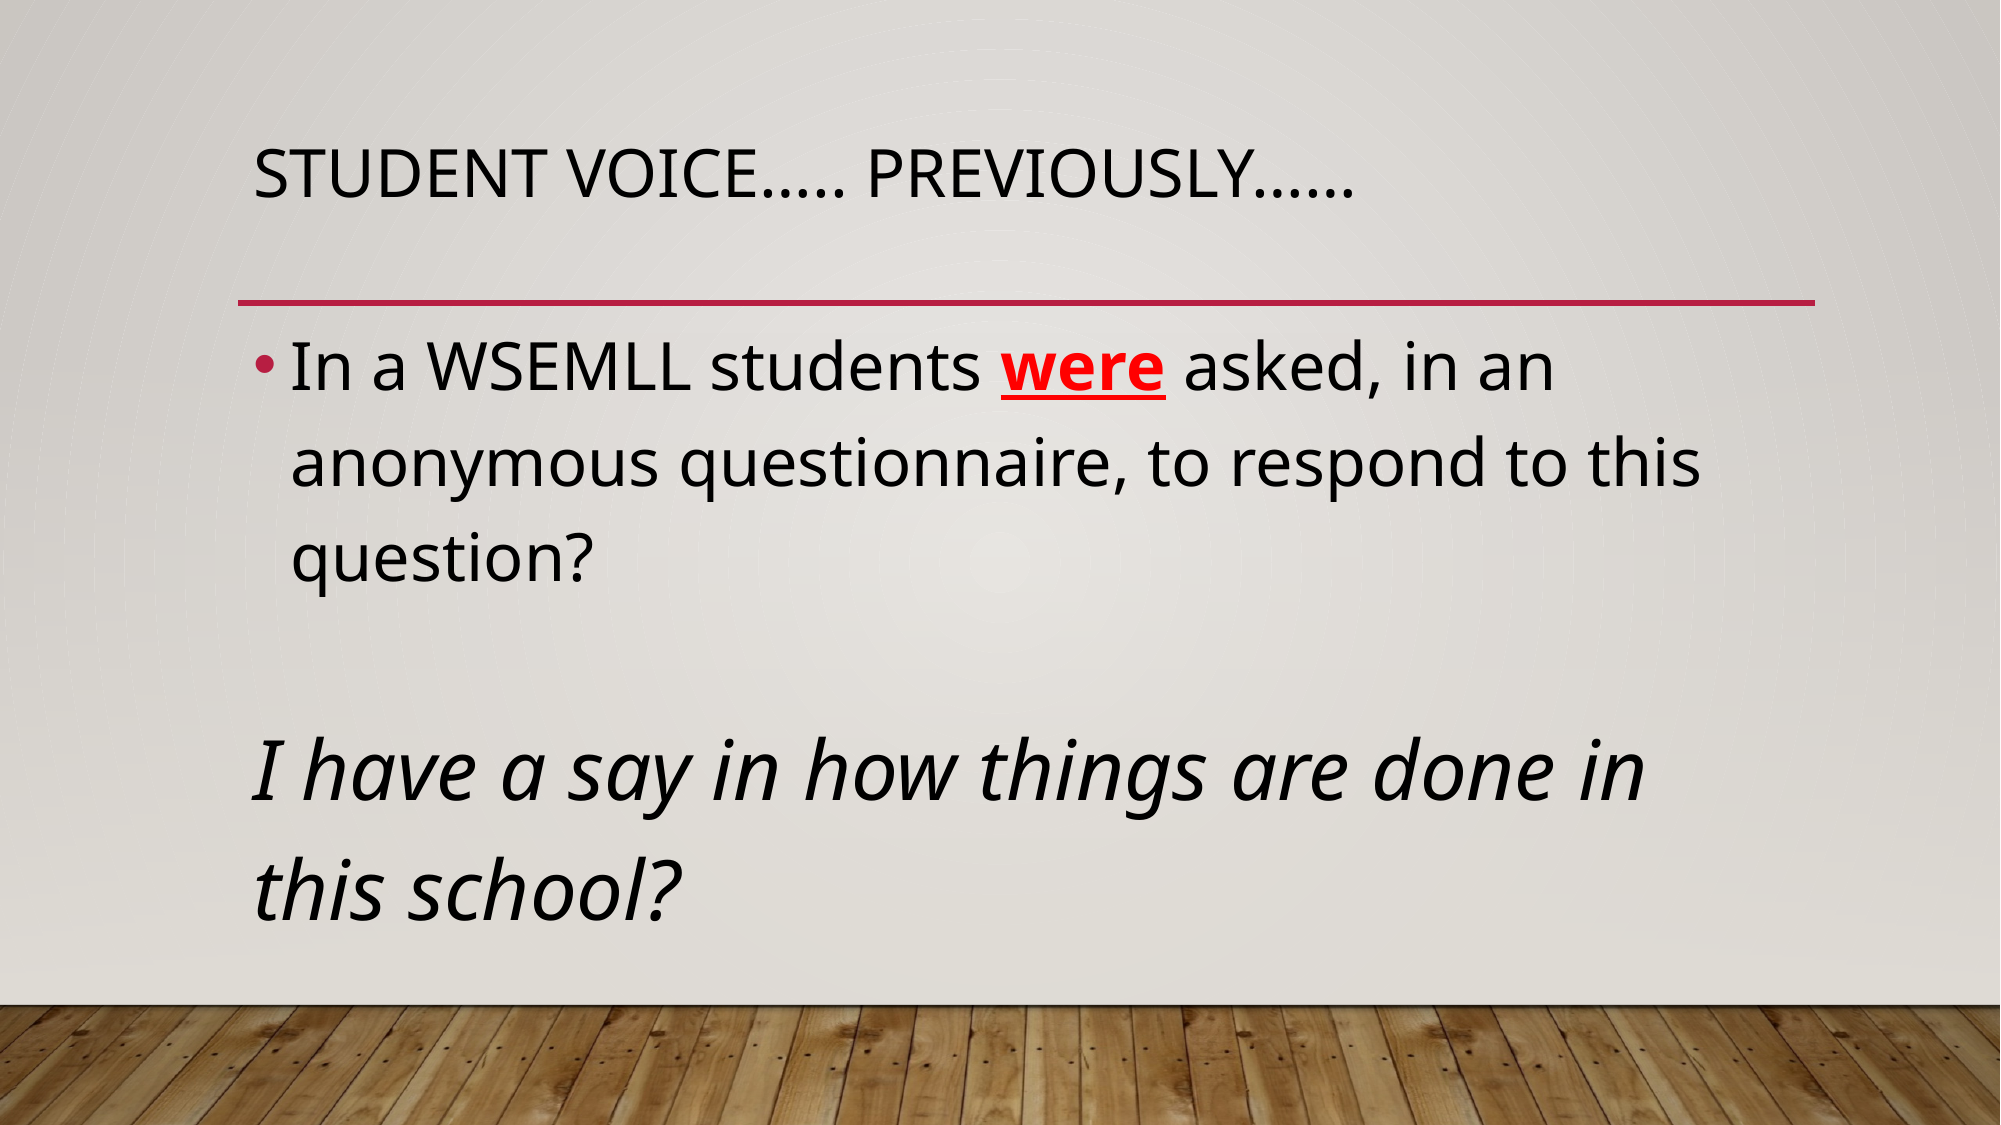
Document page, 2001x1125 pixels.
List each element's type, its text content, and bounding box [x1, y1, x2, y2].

title Student Voice….. Previously…… [238, 131, 1814, 222]
list In a WSEMLL students were asked, in an anonymous questionnaire, to respond to this question? I have a say in how things are done in this school? [238, 299, 1814, 897]
picture [0, 1005, 2000, 1125]
